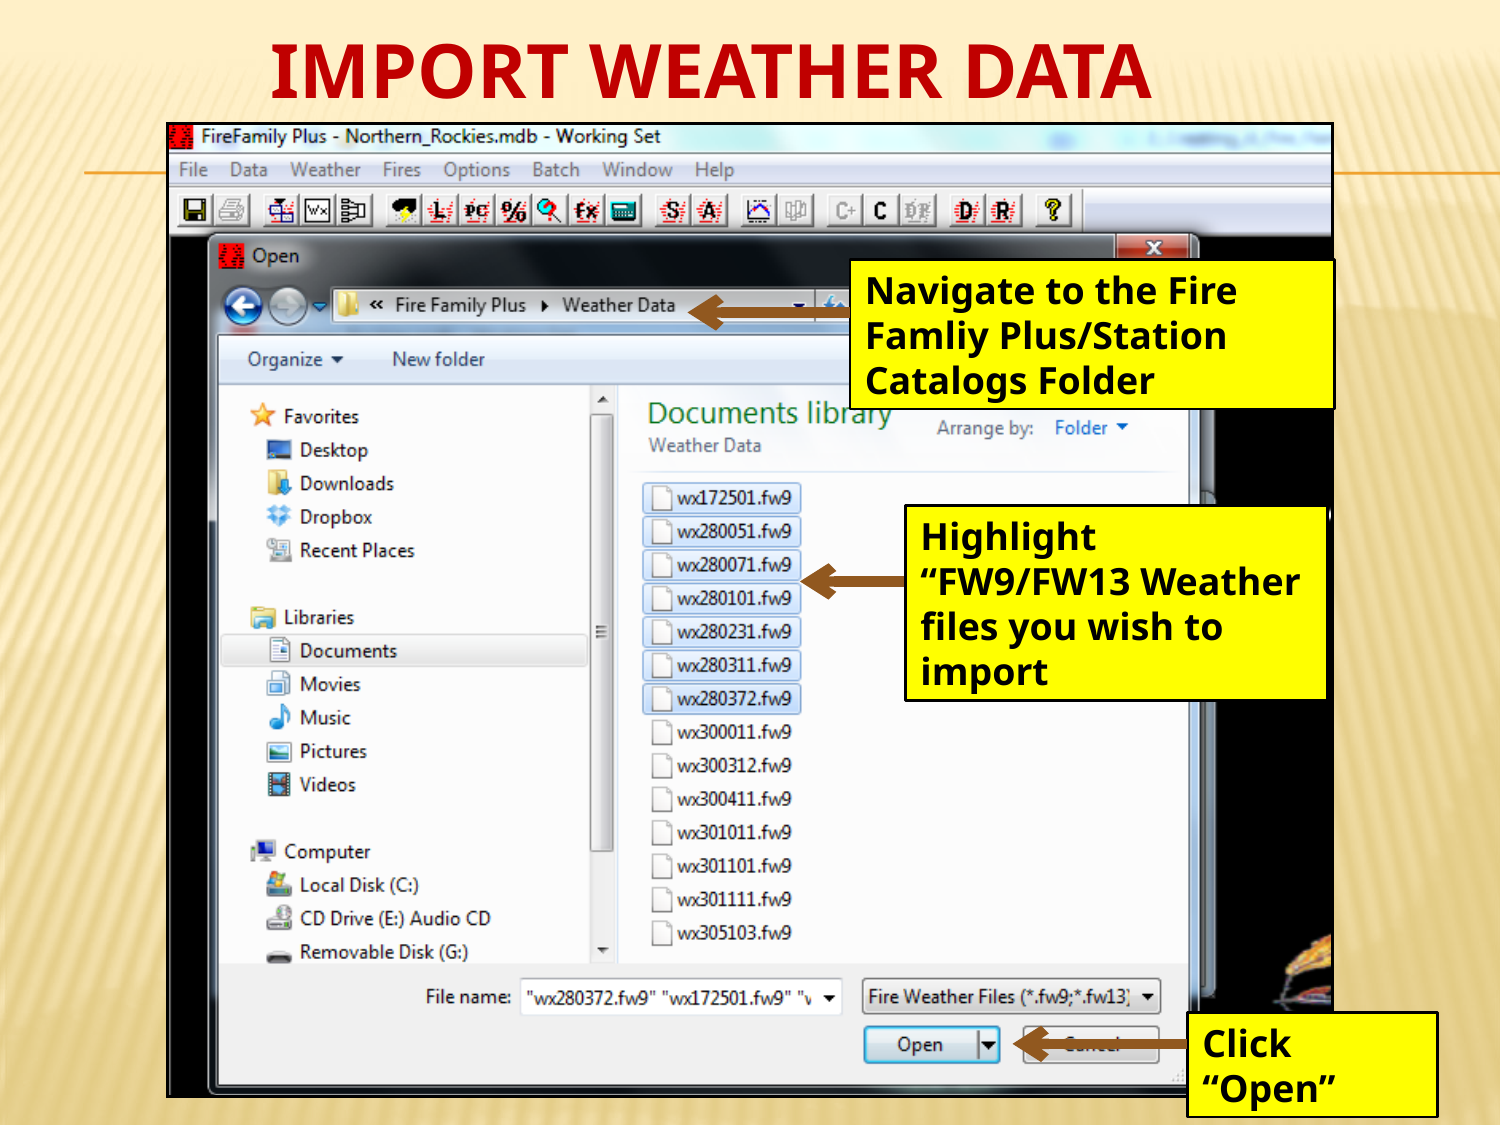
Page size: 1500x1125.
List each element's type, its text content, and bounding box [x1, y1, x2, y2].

title Import Weather Data [105, 0, 1319, 138]
text_box Click “Open” [1187, 1012, 1438, 1118]
picture [168, 124, 1332, 1096]
